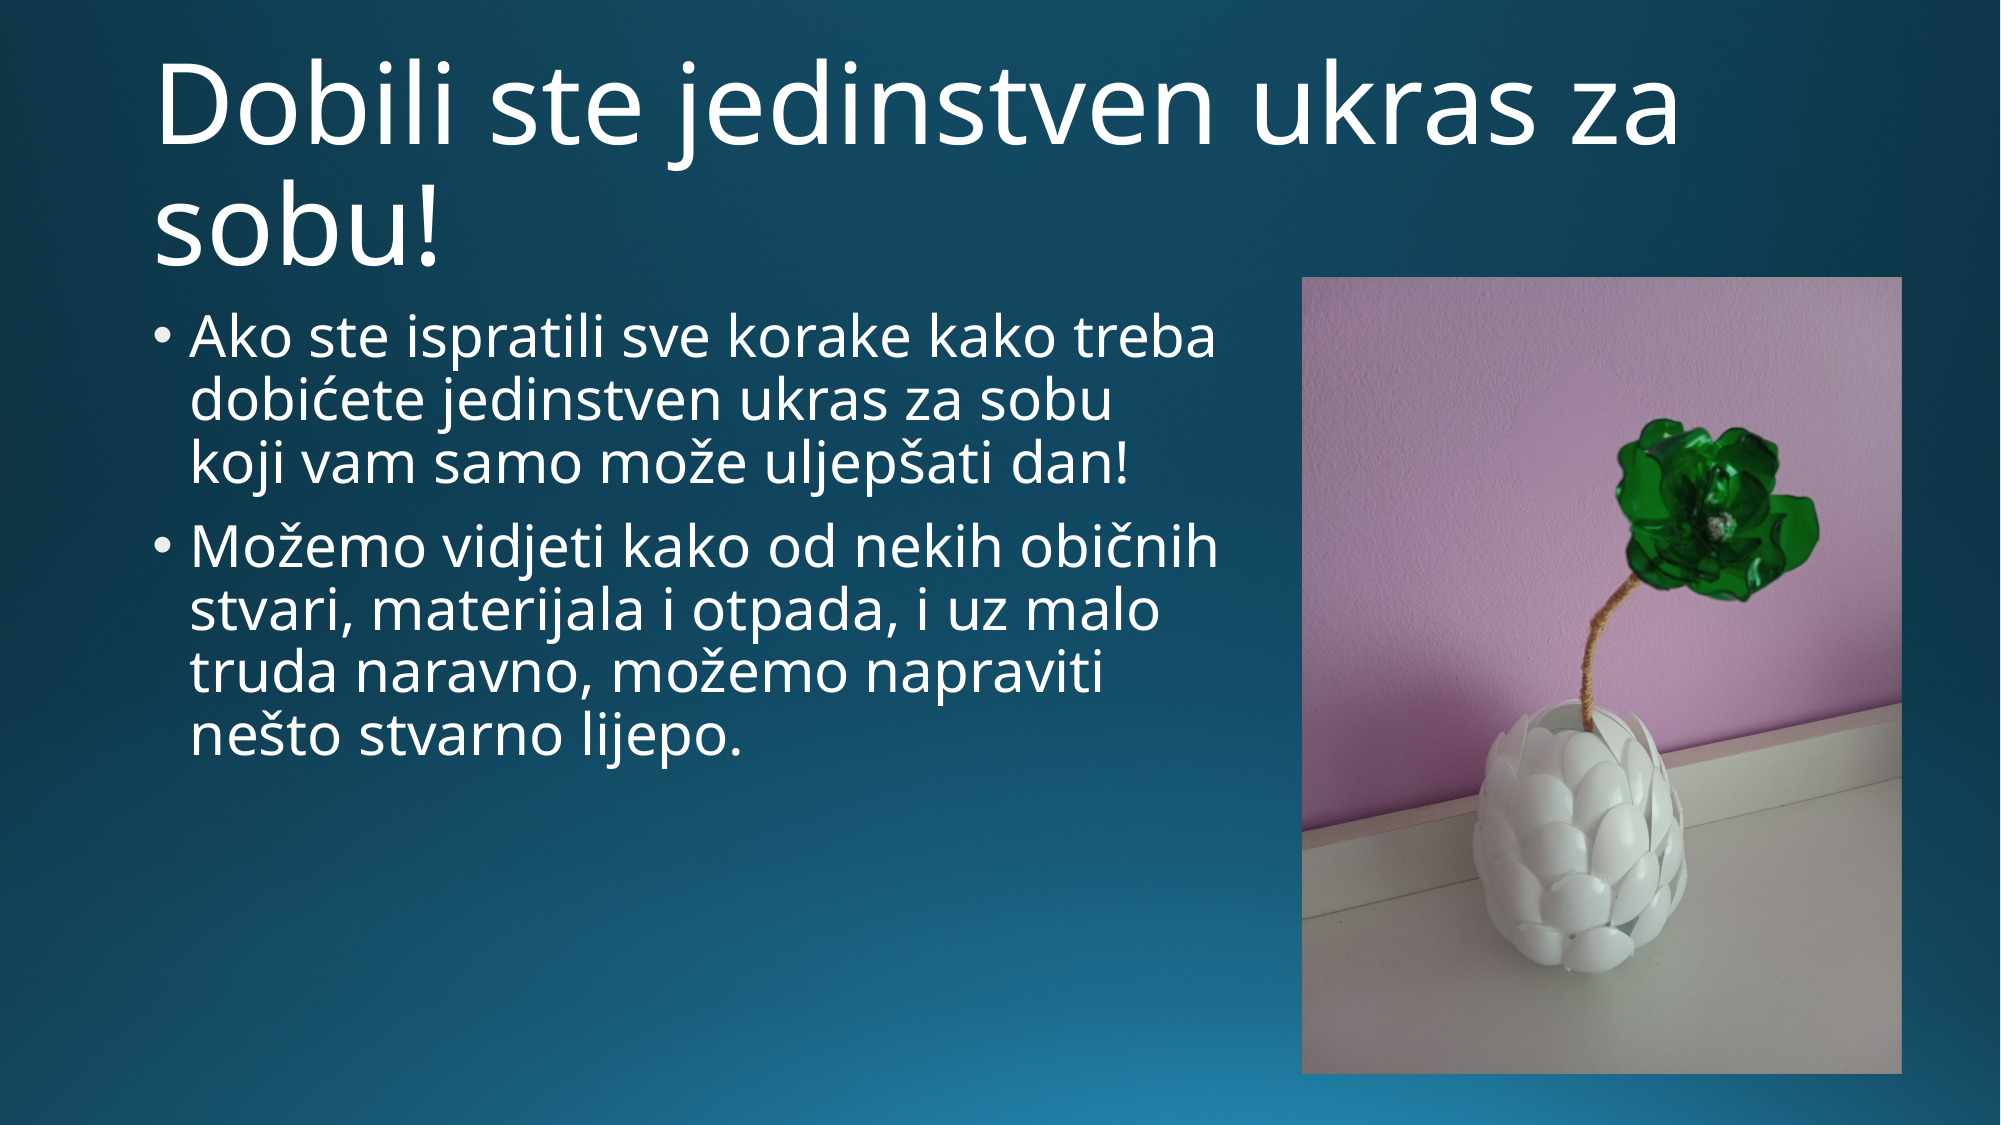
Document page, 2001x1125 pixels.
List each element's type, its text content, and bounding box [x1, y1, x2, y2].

picture [0, 0, 2001, 1125]
title Dobili ste jedinstven ukras za sobu! [137, 59, 1863, 278]
list Ako ste ispratili sve korake kako treba dobićete jedinstven ukras za sobu koji vam samo može uljepšati dan! Možemo vidjeti kako od nekih običnih stvari, materijala i otpada, i uz malo truda naravno, možemo napraviti nešto stvarno lijepo. [137, 299, 1241, 1066]
